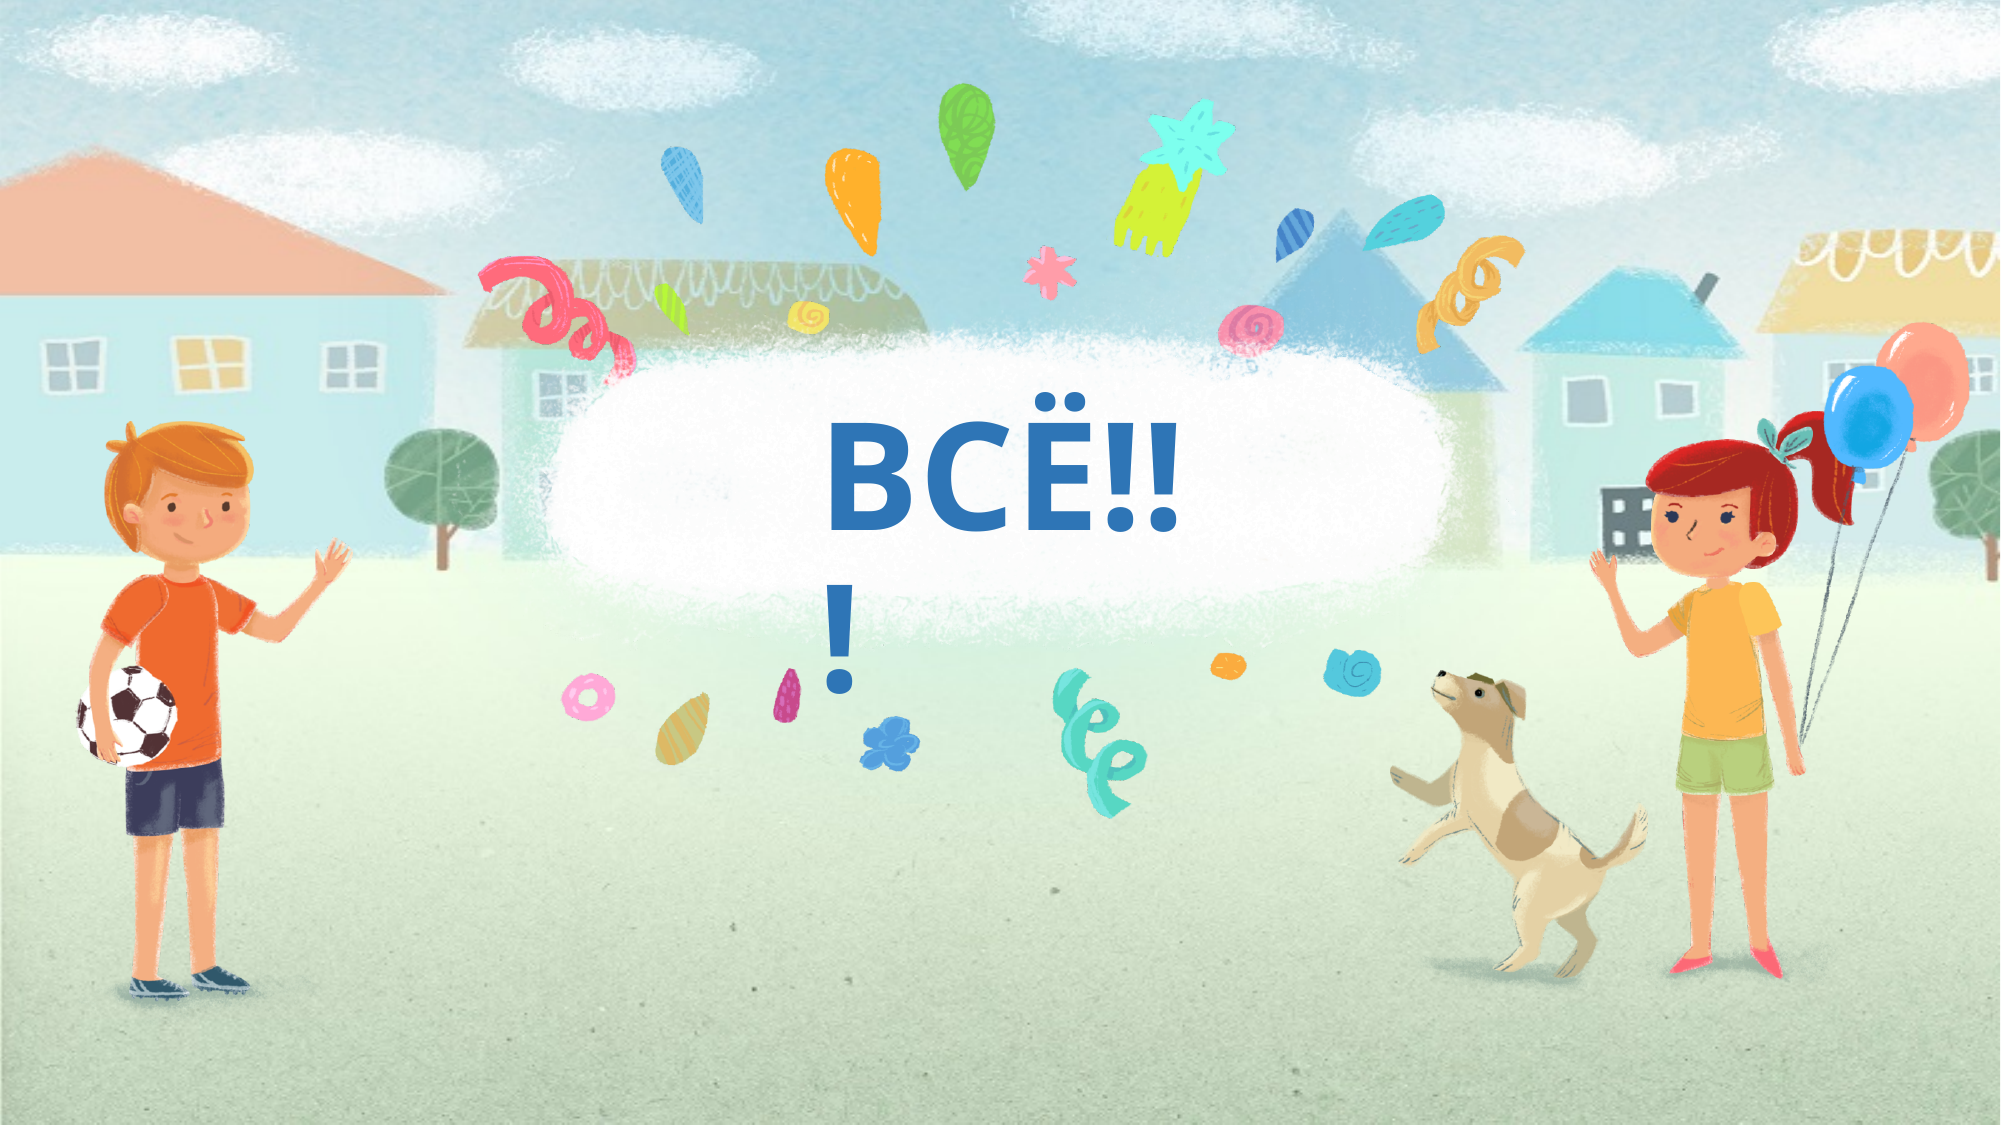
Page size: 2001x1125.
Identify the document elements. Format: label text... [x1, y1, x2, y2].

picture [0, 0, 2001, 1125]
title ВСЁ!!! [804, 393, 1242, 544]
